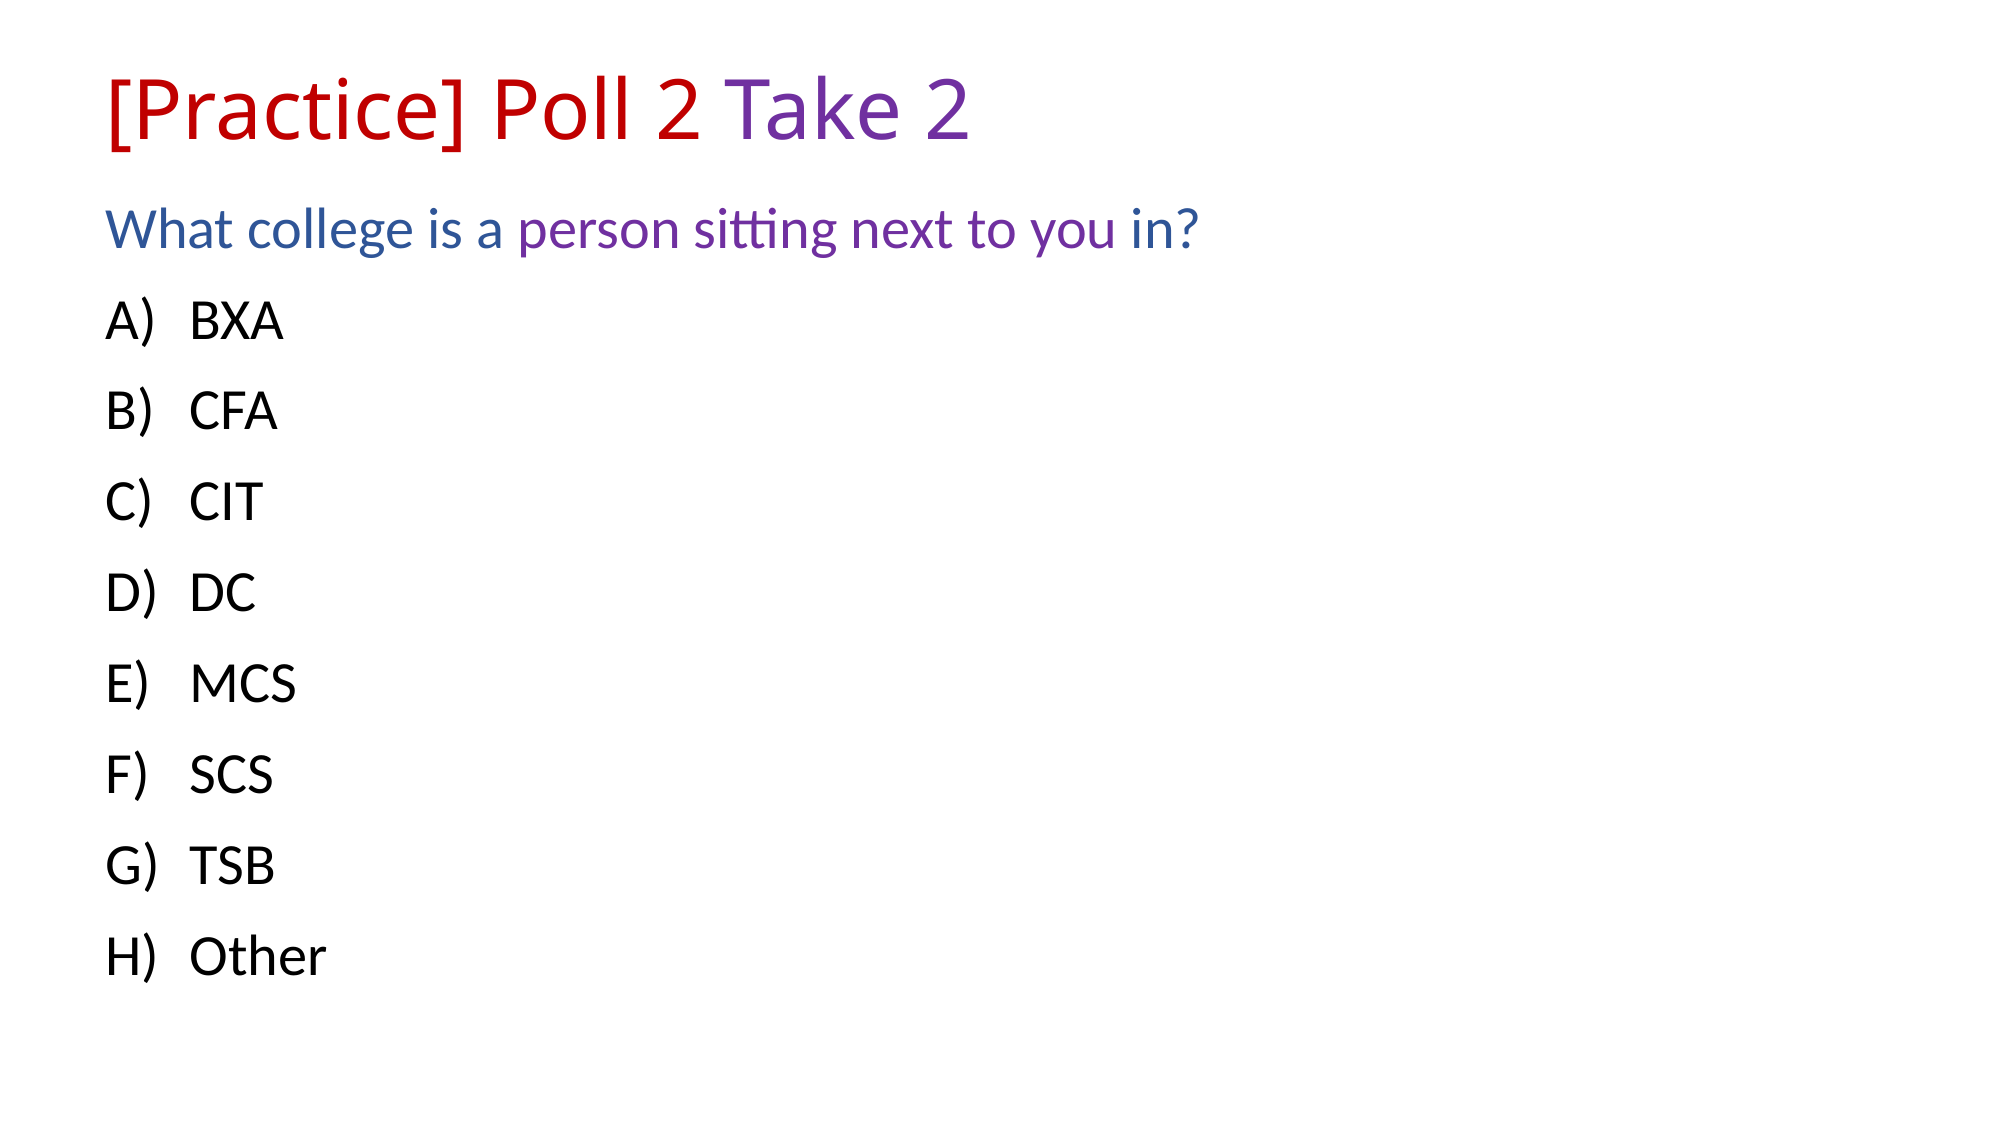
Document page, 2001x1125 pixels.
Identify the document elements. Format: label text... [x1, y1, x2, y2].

title [Practice] Poll 2 Take 2 [90, 60, 1816, 164]
list What college is a person sitting next to you in? BXA CFA CIT DC MCS SCS TSB Other [90, 182, 1816, 920]
